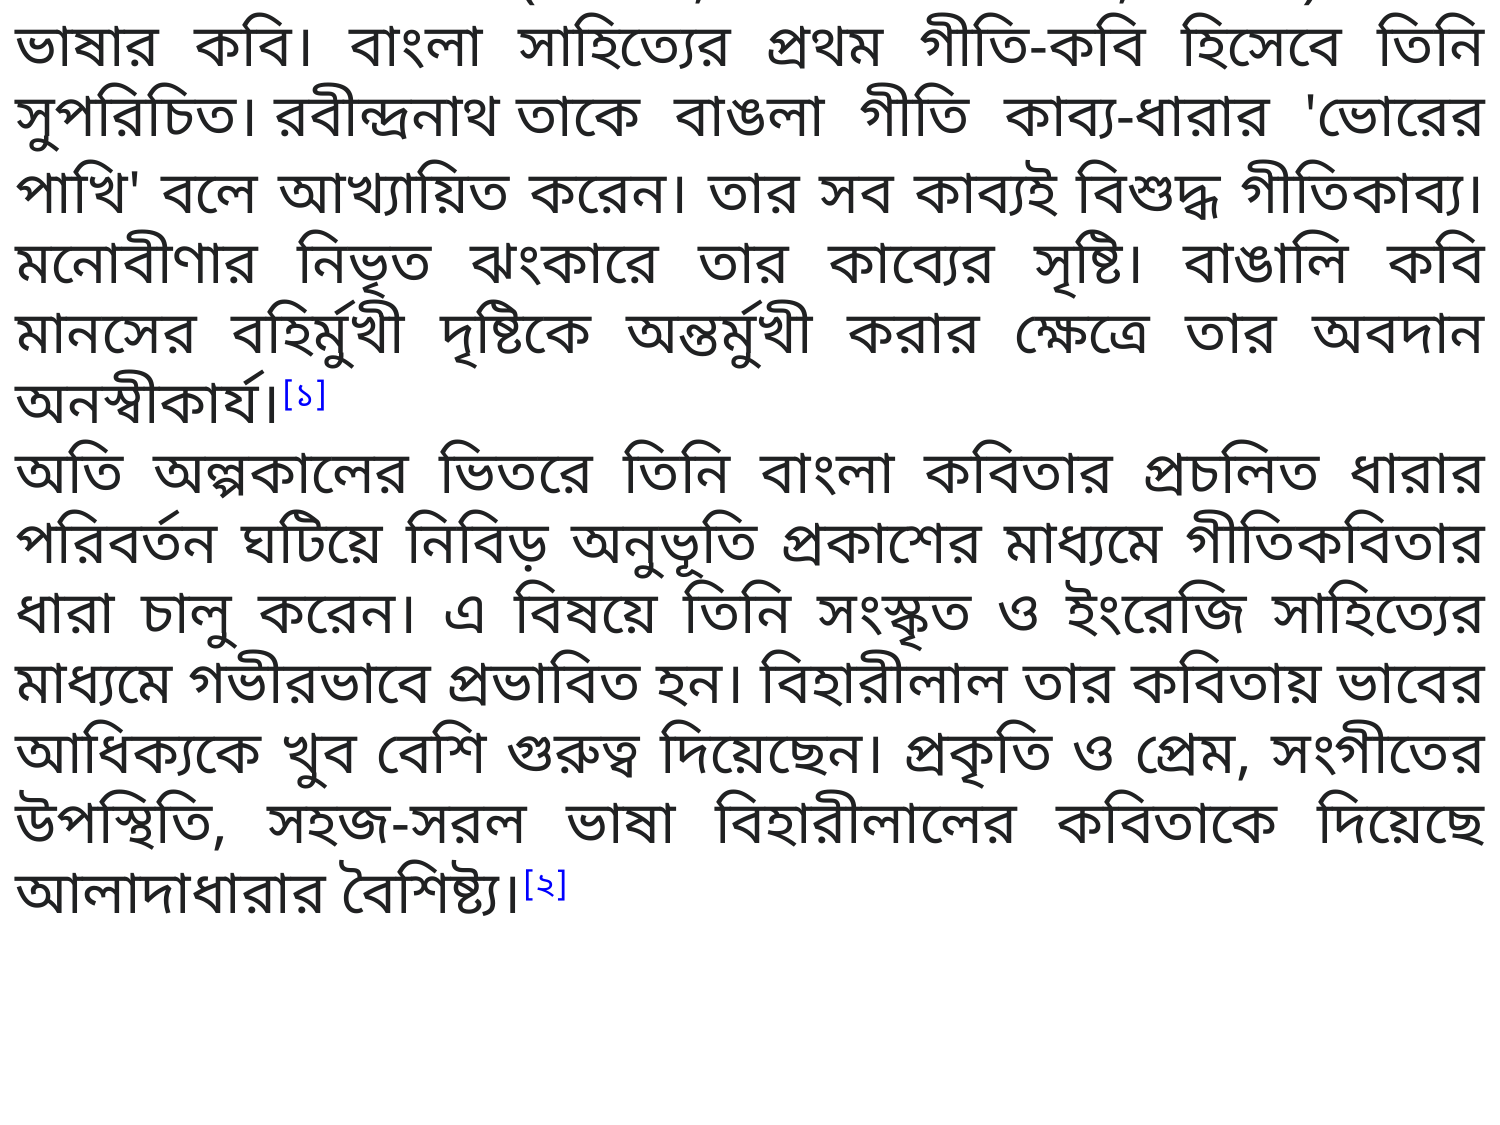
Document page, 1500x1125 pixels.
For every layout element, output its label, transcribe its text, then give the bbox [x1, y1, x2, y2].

text_box বিহারীলাল চক্রবর্তী (২১ মে, ১৮৩৫ - ২৪ মে, ১৮৯৪) বাংলা ভাষার কবি। বাংলা সাহিত্যের প্রথম গীতি-কবি হিসেবে তিনি সুপরিচিত। রবীন্দ্রনাথ তাকে বাঙলা গীতি কাব্য-ধারার 'ভোরের পাখি' বলে আখ্যায়িত করেন। তার সব কাব্যই বিশুদ্ধ গীতিকাব্য। মনোবীণার নিভৃত ঝংকারে তার কাব্যের সৃষ্টি। বাঙালি কবি মানসের বহির্মুখী দৃষ্টিকে অন্তর্মুখী করার ক্ষেত্রে তার অবদান অনস্বীকার্য।[১] অতি অল্পকালের ভিতরে তিনি বাংলা কবিতার প্রচলিত ধারার পরিবর্তন ঘটিয়ে নিবিড় অনুভূতি প্রকাশের মাধ্যমে গীতিকবিতার ধারা চালু করেন। এ বিষয়ে তিনি সংস্কৃত ও ইংরেজি সাহিত্যের মাধ্যমে গভীরভাবে প্রভাবিত হন। বিহারীলাল তার কবিতায় ভাবের আধিক্যকে খুব বেশি গুরুত্ব দিয়েছেন। প্রকৃতি ও প্রেম, সংগীতের উপস্থিতি, সহজ-সরল ভাষা বিহারীলালের কবিতাকে দিয়েছে আলাদাধারার বৈশিষ্ট্য।[২] [0, 0, 1500, 933]
